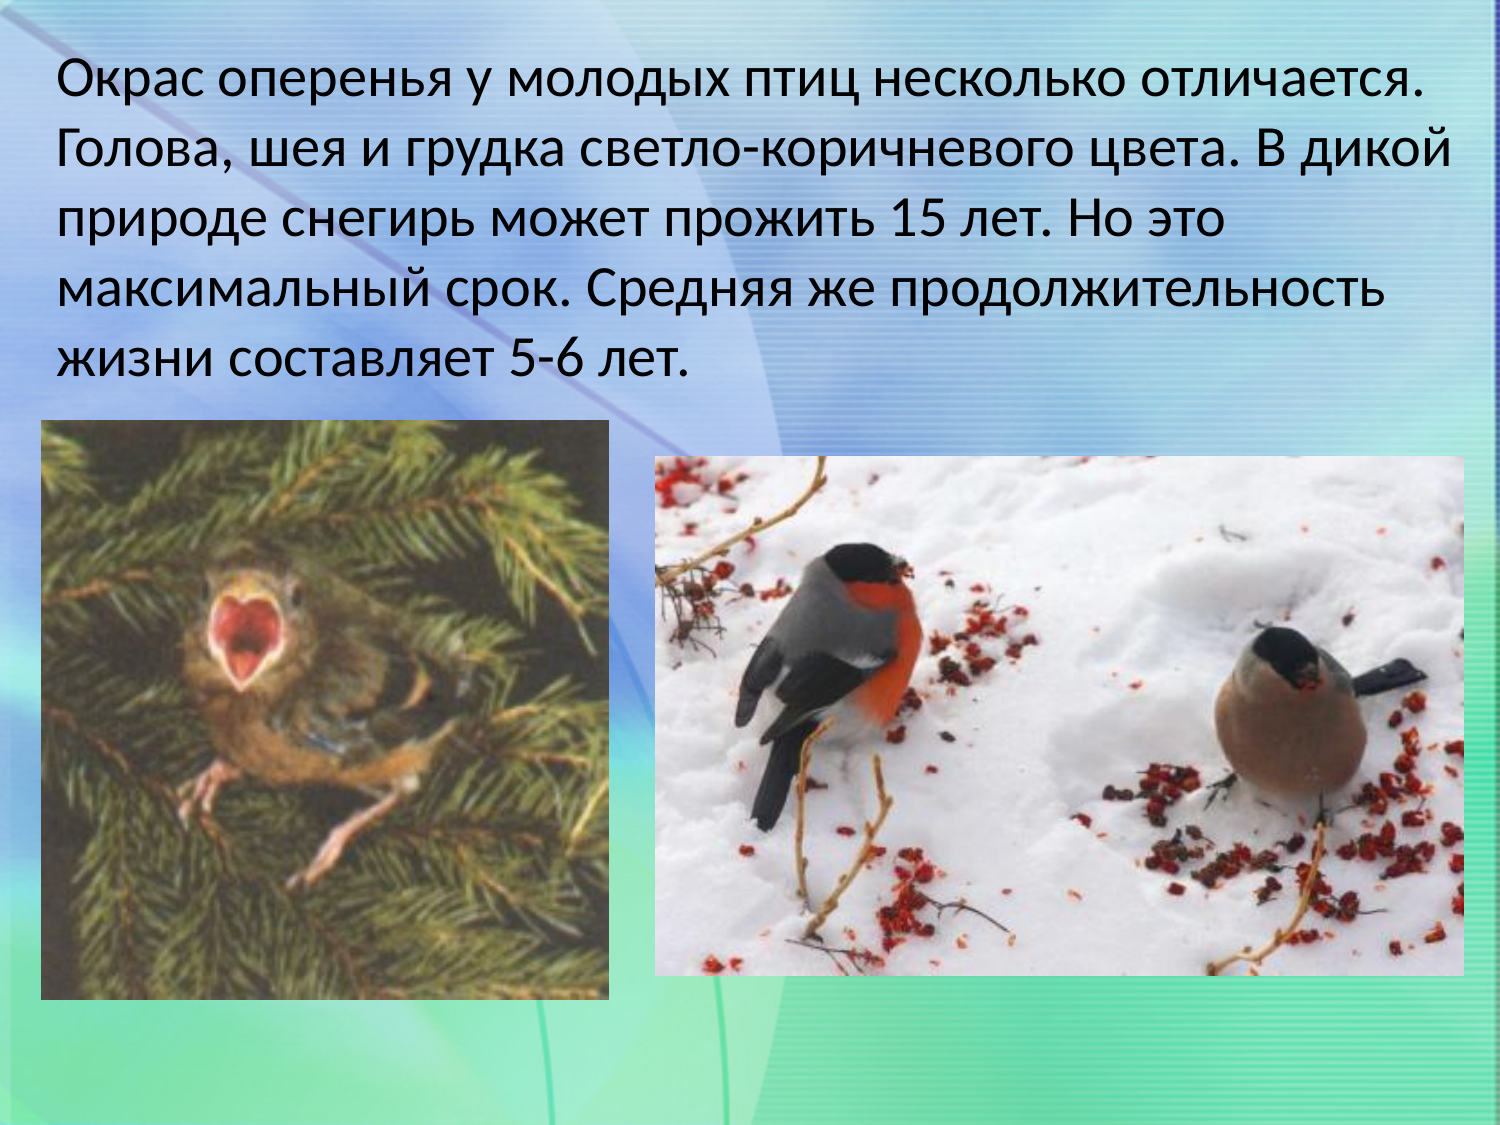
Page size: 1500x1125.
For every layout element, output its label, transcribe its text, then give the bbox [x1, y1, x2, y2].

picture [0, 0, 1500, 1125]
text_box Окрас оперенья у молодых птиц несколько отличается. Голова, шея и грудка светло-коричневого цвета. В дикой природе снегирь может прожить 15 лет. Но это максимальный срок. Средняя же продолжительность жизни составляет 5-6 лет. [41, 30, 1471, 396]
